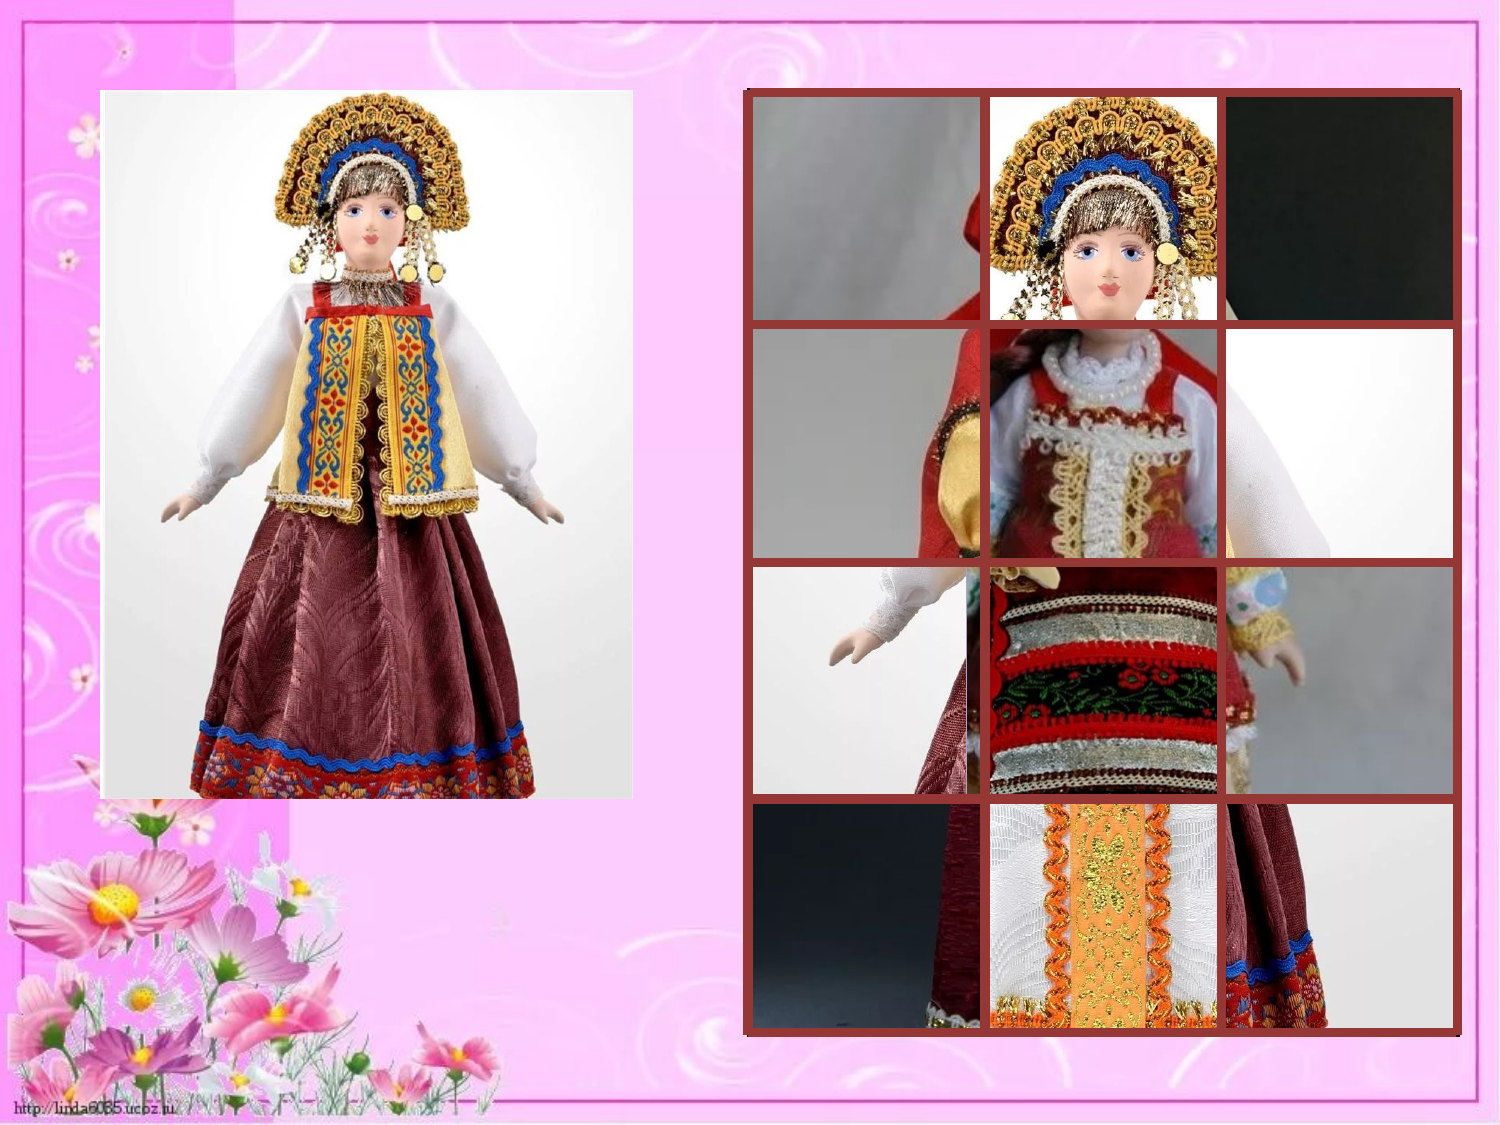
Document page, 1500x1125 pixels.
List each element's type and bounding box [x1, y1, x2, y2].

picture [0, 0, 1500, 1125]
text_box [747, 89, 1460, 1036]
